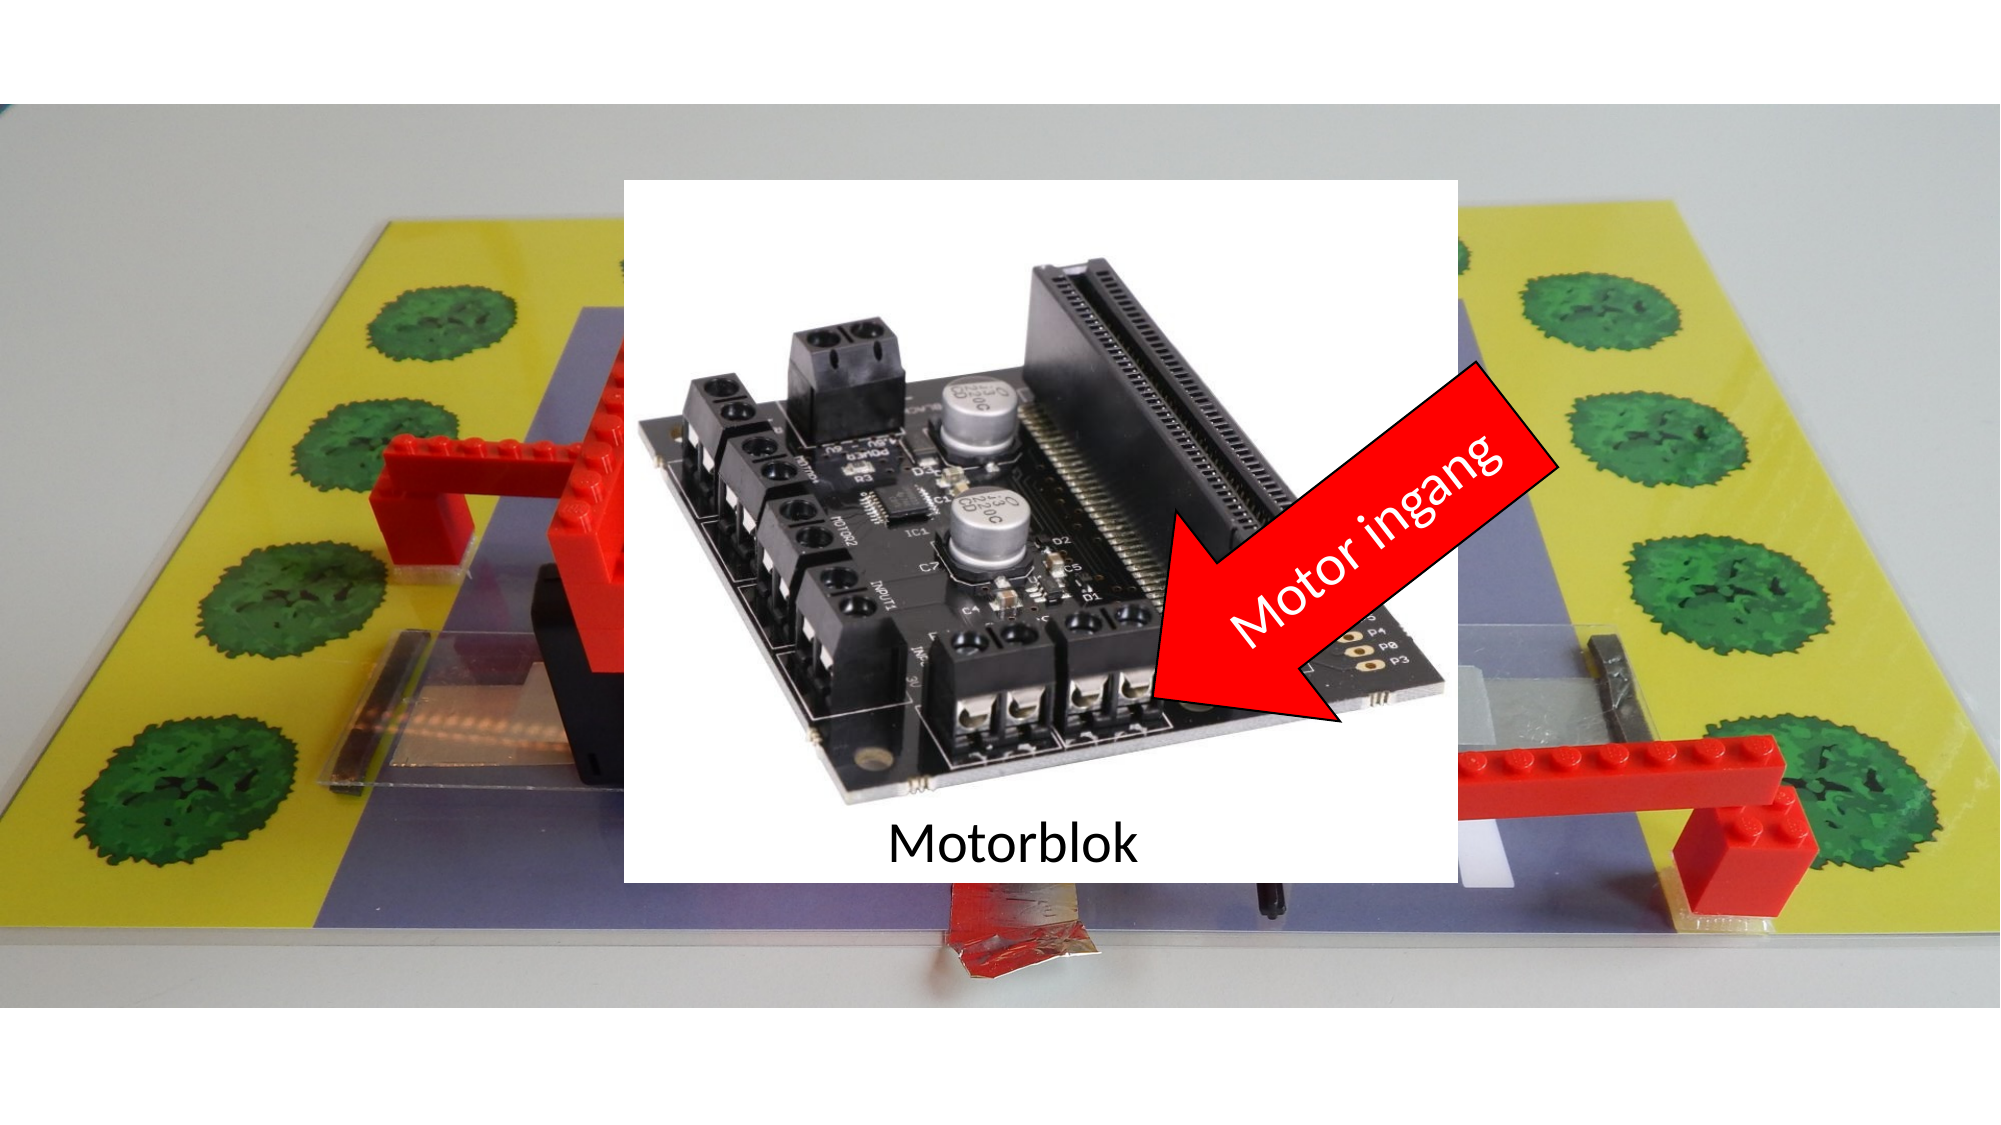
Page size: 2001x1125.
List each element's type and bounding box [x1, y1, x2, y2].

text_box [624, 180, 1458, 883]
picture [0, 104, 2000, 1009]
